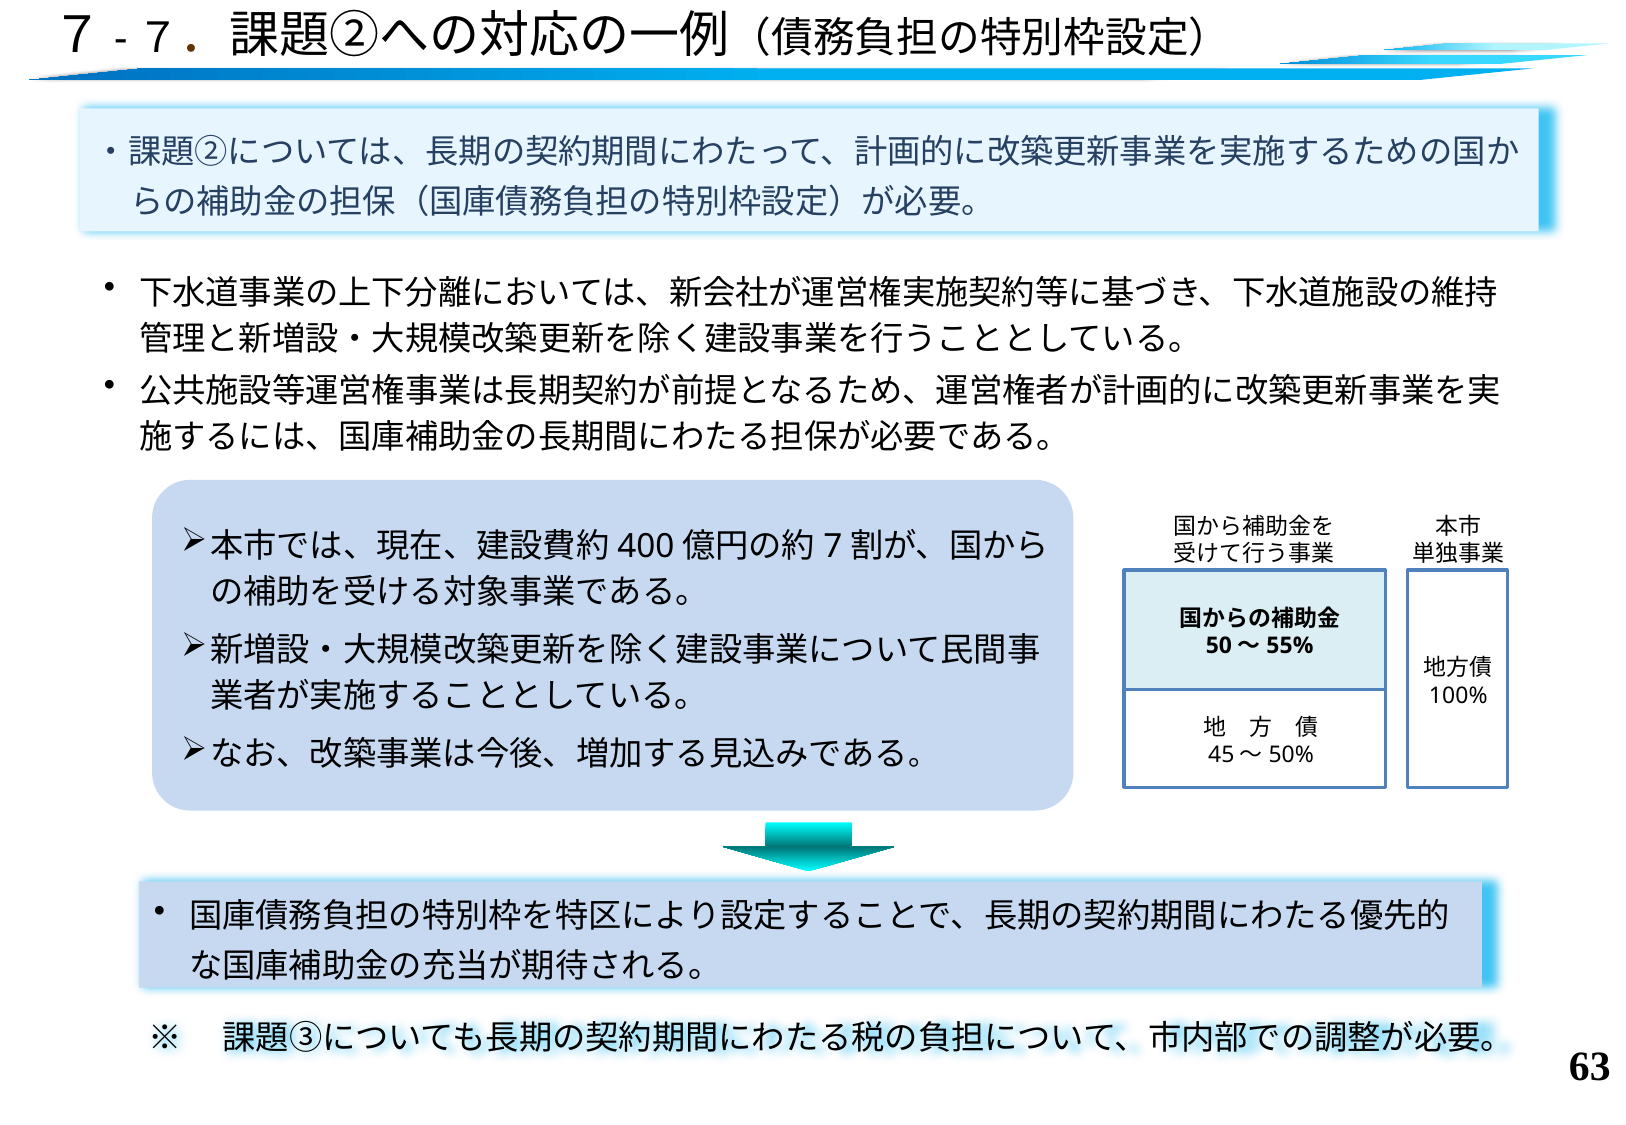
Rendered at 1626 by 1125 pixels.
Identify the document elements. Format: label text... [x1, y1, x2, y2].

slide_number 62 [1535, 1033, 1625, 1094]
text_box ※ 課題③についても長期の契約期間にわたる税の負担について、市内部での調整が必要。 [133, 981, 1610, 1073]
title ７-７．課題②への対応の一例（債務負担の特別枠設定） [37, 0, 1532, 65]
text_box 本市では、現在、建設費約400億円の約7割が、国からの補助を受ける対象事業である。 新増設・大規模改築更新を除く建設事業について民間事業者が実施することとしている。 なお、改築事業は今後、増加する見込みである。 [149, 477, 1076, 813]
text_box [1123, 510, 1508, 788]
text_box ・課題②については、長期の契約期間にわたって、計画的に改築更新事業を実施するための国からの補助金の担保（国庫債務負担の特別枠設定）が必要。 [80, 108, 1539, 232]
text_box [723, 822, 895, 872]
text_box 国庫債務負担の特別枠を特区により設定することで、長期の契約期間にわたる優先的な国庫補助金の充当が期待される。 [139, 881, 1482, 973]
text_box 下水道事業の上下分離においては、新会社が運営権実施契約等に基づき、下水道施設の維持管理と新増設・大規模改築更新を除く建設事業を行うこととしている。 公共施設等運営権事業は長期契約が前提となるため、運営権者が計画的に改築更新事業を実施するには、国庫補助金の長期間にわたる担保が必要である。 [88, 257, 1529, 478]
